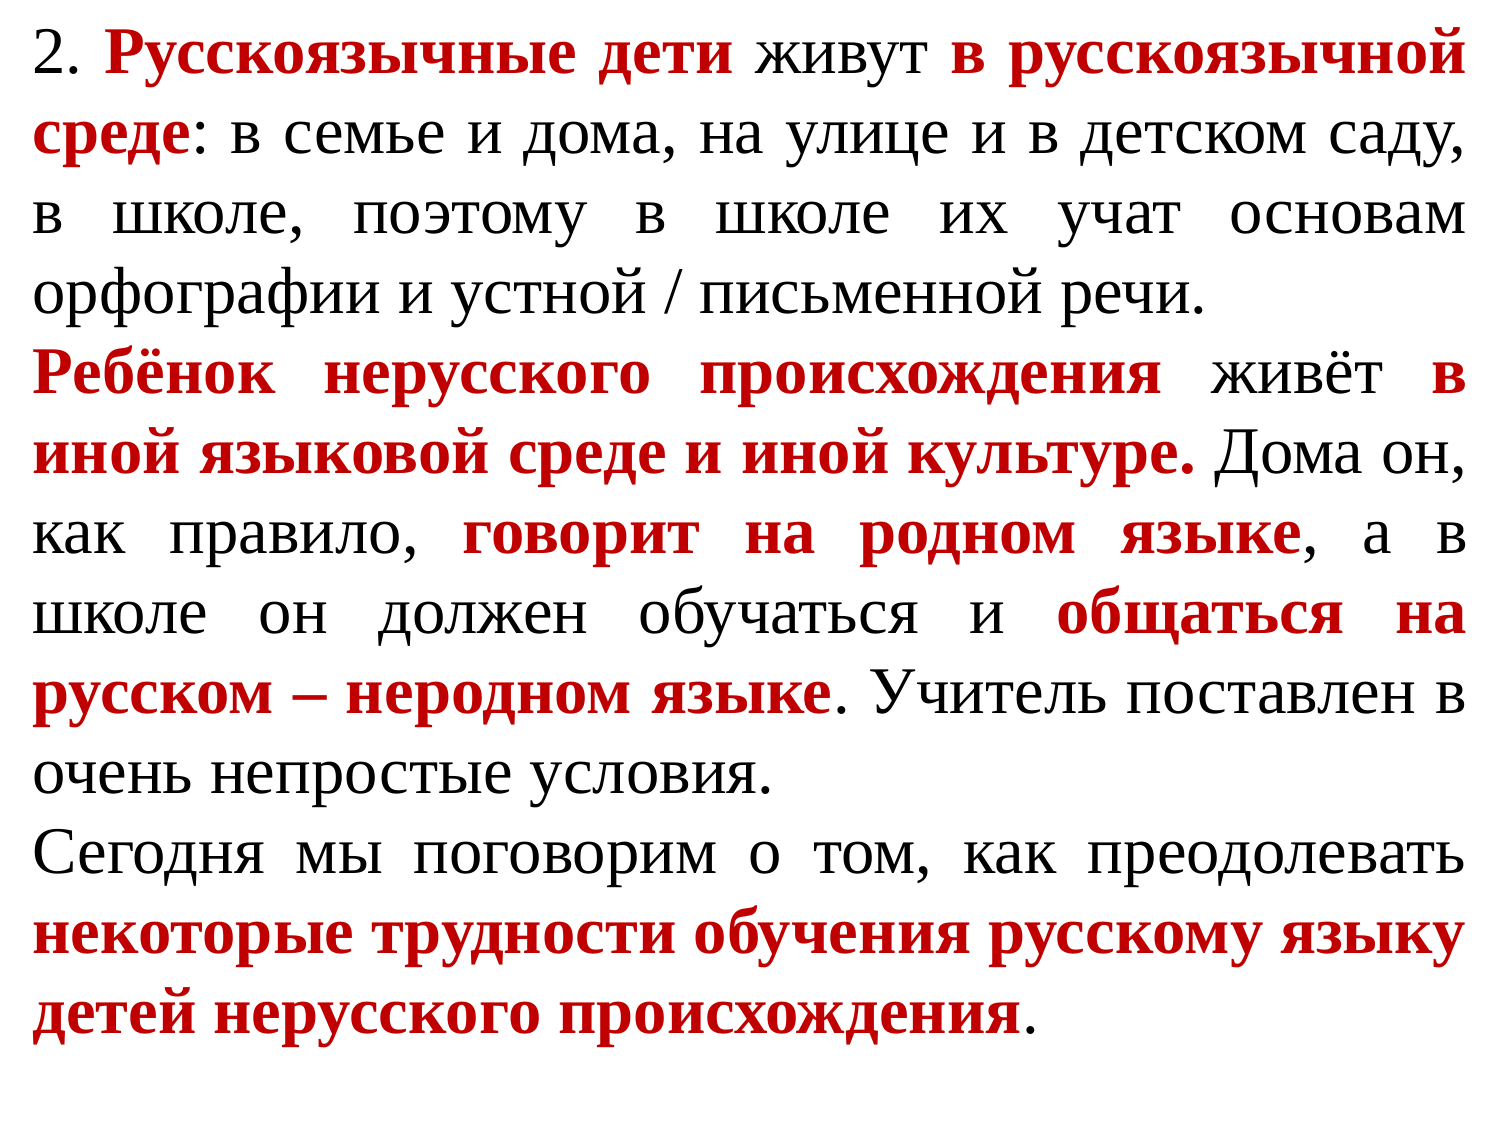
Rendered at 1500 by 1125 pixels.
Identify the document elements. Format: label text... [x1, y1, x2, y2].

text_box 2. Русскоязычные дети живут в русскоязычной среде: в семье и дома, на улице и в детском саду, в школе, поэтому в школе их учат основам орфографии и устной / письменной речи. Ребёнок нерусского происхождения живёт в иной языковой среде и иной культуре. Дома он, как правило, говорит на родном языке, а в школе он должен обучаться и общаться на русском – неродном языке. Учитель поставлен в очень непростые условия. Сегодня мы поговорим о том, как преодолевать некоторые трудности обучения русскому языку детей нерусского происхождения. [17, 0, 1483, 1055]
